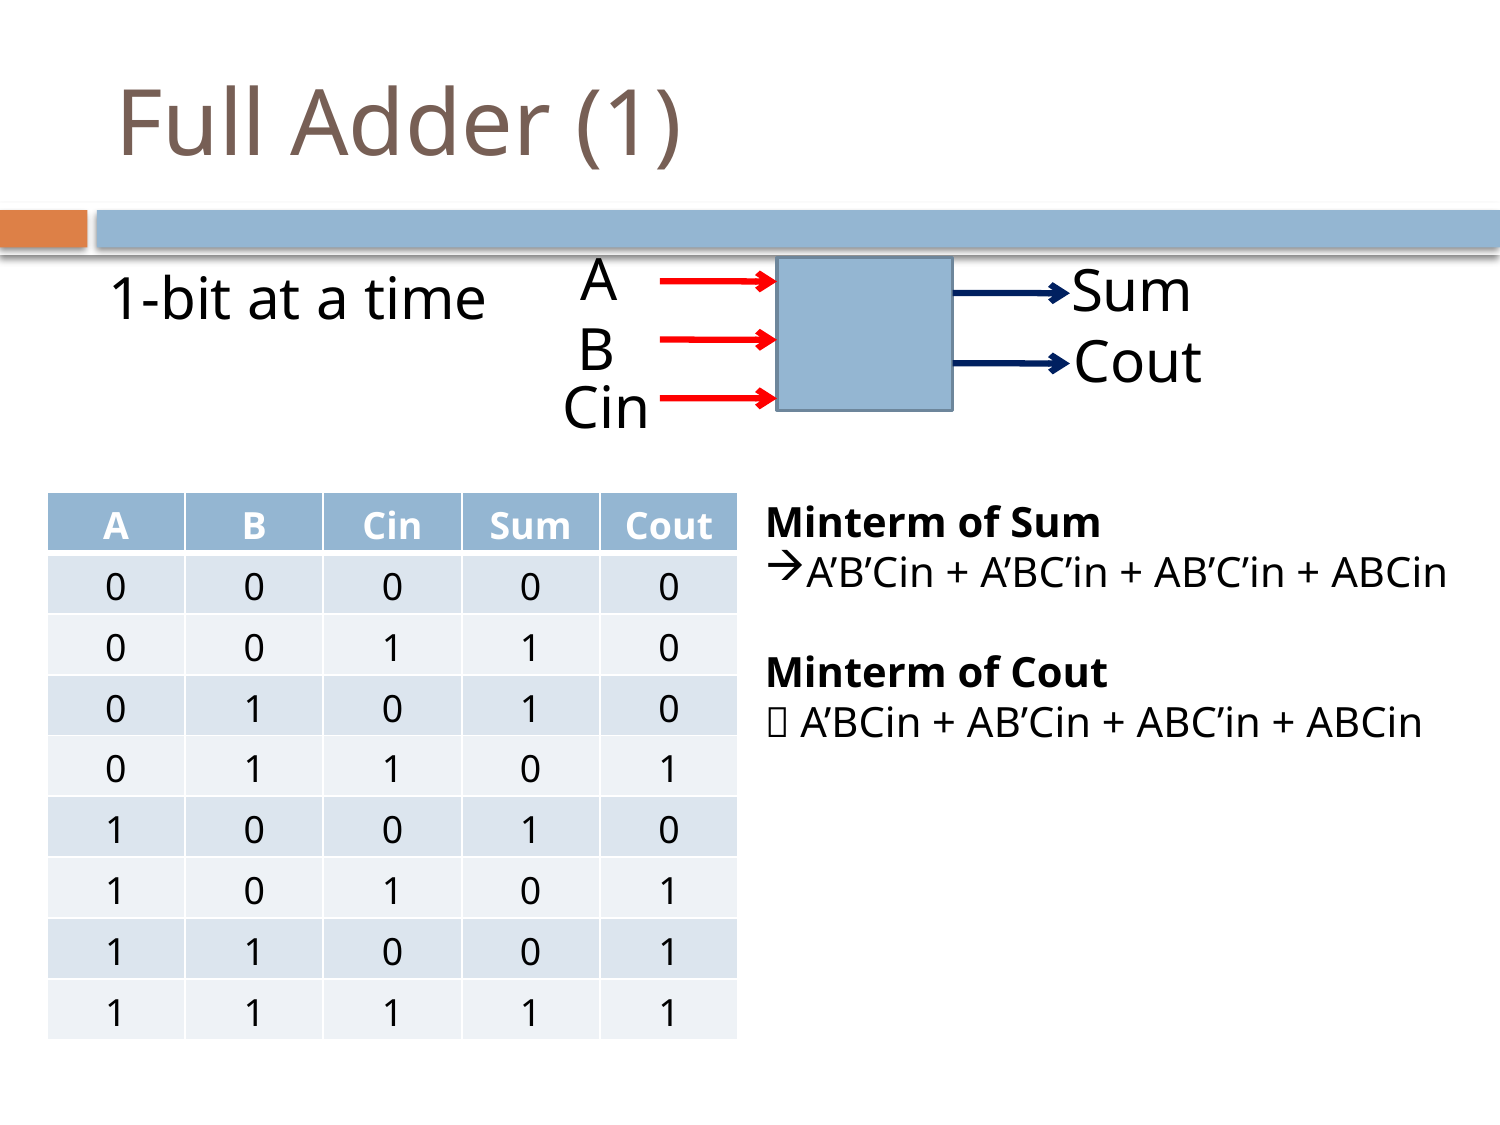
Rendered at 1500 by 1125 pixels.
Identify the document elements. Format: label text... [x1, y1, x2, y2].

table_cell 0 [463, 858, 599, 917]
title Full Adder (1) [100, 37, 1438, 200]
table_cell 1 [463, 676, 599, 735]
table_cell 0 [324, 556, 461, 613]
table_cell 0 [324, 919, 461, 978]
table_header Cin [324, 493, 461, 550]
table_cell 1 [324, 736, 461, 795]
table_cell 0 [48, 615, 184, 674]
table_cell 0 [601, 797, 737, 856]
table_cell 1 [48, 980, 184, 1039]
table_cell 0 [324, 676, 461, 735]
table_cell 0 [601, 615, 737, 674]
text_box Cin [547, 363, 666, 448]
table_cell 0 [601, 676, 737, 735]
table_cell 0 [463, 556, 599, 613]
table_cell 1 [186, 736, 322, 795]
table_cell 0 [186, 556, 322, 613]
table_cell 0 [463, 736, 599, 795]
text_box Minterm of Sum A’B’Cin + A’BC’in + AB’C’in + ABCin Minterm of Cout  A’BCin + AB’Cin + ABC’in + ABCin [750, 488, 1465, 754]
text_box Sum [1056, 246, 1209, 331]
table_cell 1 [601, 919, 737, 978]
table_cell 1 [463, 980, 599, 1039]
table_cell 0 [48, 676, 184, 735]
table_header A [48, 493, 184, 550]
table_cell 0 [463, 919, 599, 978]
table_cell 0 [186, 615, 322, 674]
table_cell 1 [48, 919, 184, 978]
table_header Cout [601, 493, 737, 550]
table_cell 1 [186, 919, 322, 978]
table_cell 0 [48, 736, 184, 795]
table_cell 0 [48, 556, 184, 613]
table_cell 0 [601, 556, 737, 613]
table_cell 1 [601, 980, 737, 1039]
table_cell 1 [186, 980, 322, 1039]
table_cell 1 [186, 676, 322, 735]
table_cell 1 [601, 858, 737, 917]
text_box A [565, 234, 633, 320]
table_cell 1 [463, 797, 599, 856]
table_cell 1 [324, 858, 461, 917]
text_box Cout [1059, 316, 1218, 402]
table_cell 1 [324, 980, 461, 1039]
text_box 1-bit at a time [93, 253, 516, 339]
text_box B [562, 304, 630, 363]
text_box [775, 256, 954, 412]
table_cell 0 [186, 797, 322, 856]
table_cell 0 [186, 858, 322, 917]
table_cell 0 [324, 797, 461, 856]
table_cell 1 [601, 736, 737, 795]
table_header Sum [463, 493, 599, 550]
table_header B [186, 493, 322, 550]
table_cell 1 [463, 615, 599, 674]
table_cell 1 [48, 858, 184, 917]
table_cell 1 [324, 615, 461, 674]
table_cell 1 [48, 797, 184, 856]
